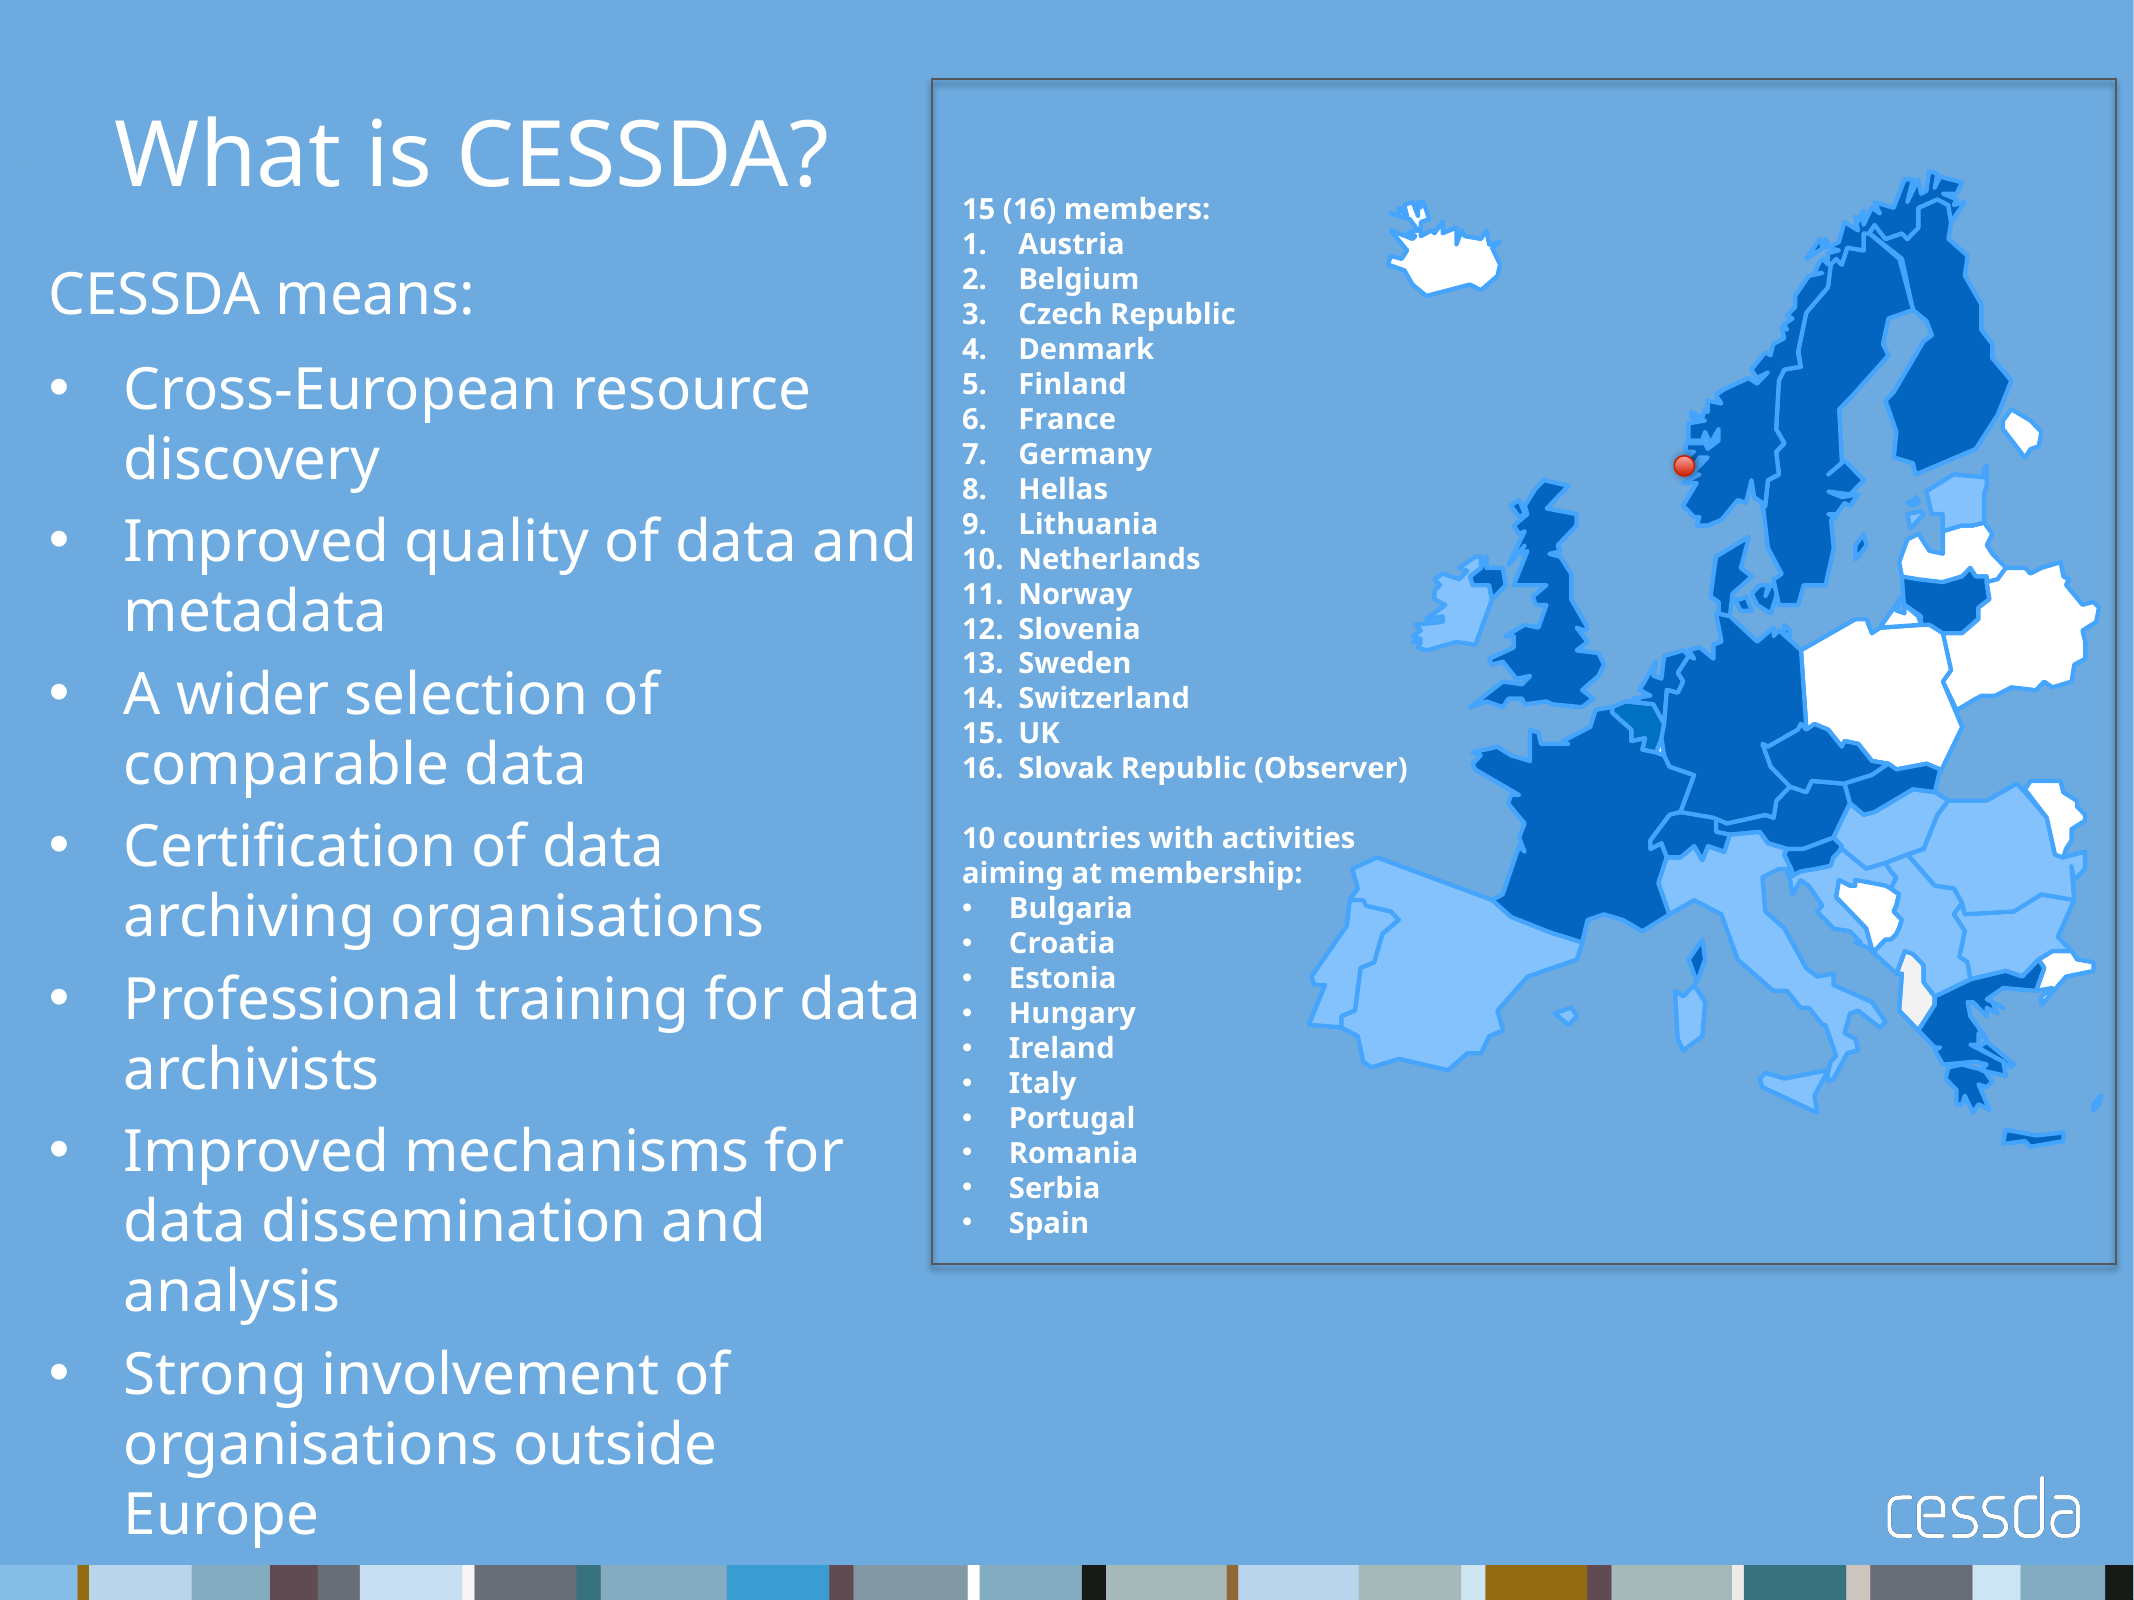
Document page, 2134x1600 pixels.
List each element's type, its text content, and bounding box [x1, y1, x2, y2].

text_box CESSDA means: Cross-European resource discovery Improved quality of data and metadata A wider selection of comparable data Certification of data archiving organisations Professional training for data archivists Improved mechanisms for data dissemination and analysis Strong involvement of organisations outside Europe [34, 248, 942, 1554]
text_box [932, 79, 2117, 1264]
title What is CESSDA? [114, 83, 927, 248]
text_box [947, 170, 2102, 1265]
picture [0, 0, 2134, 1600]
